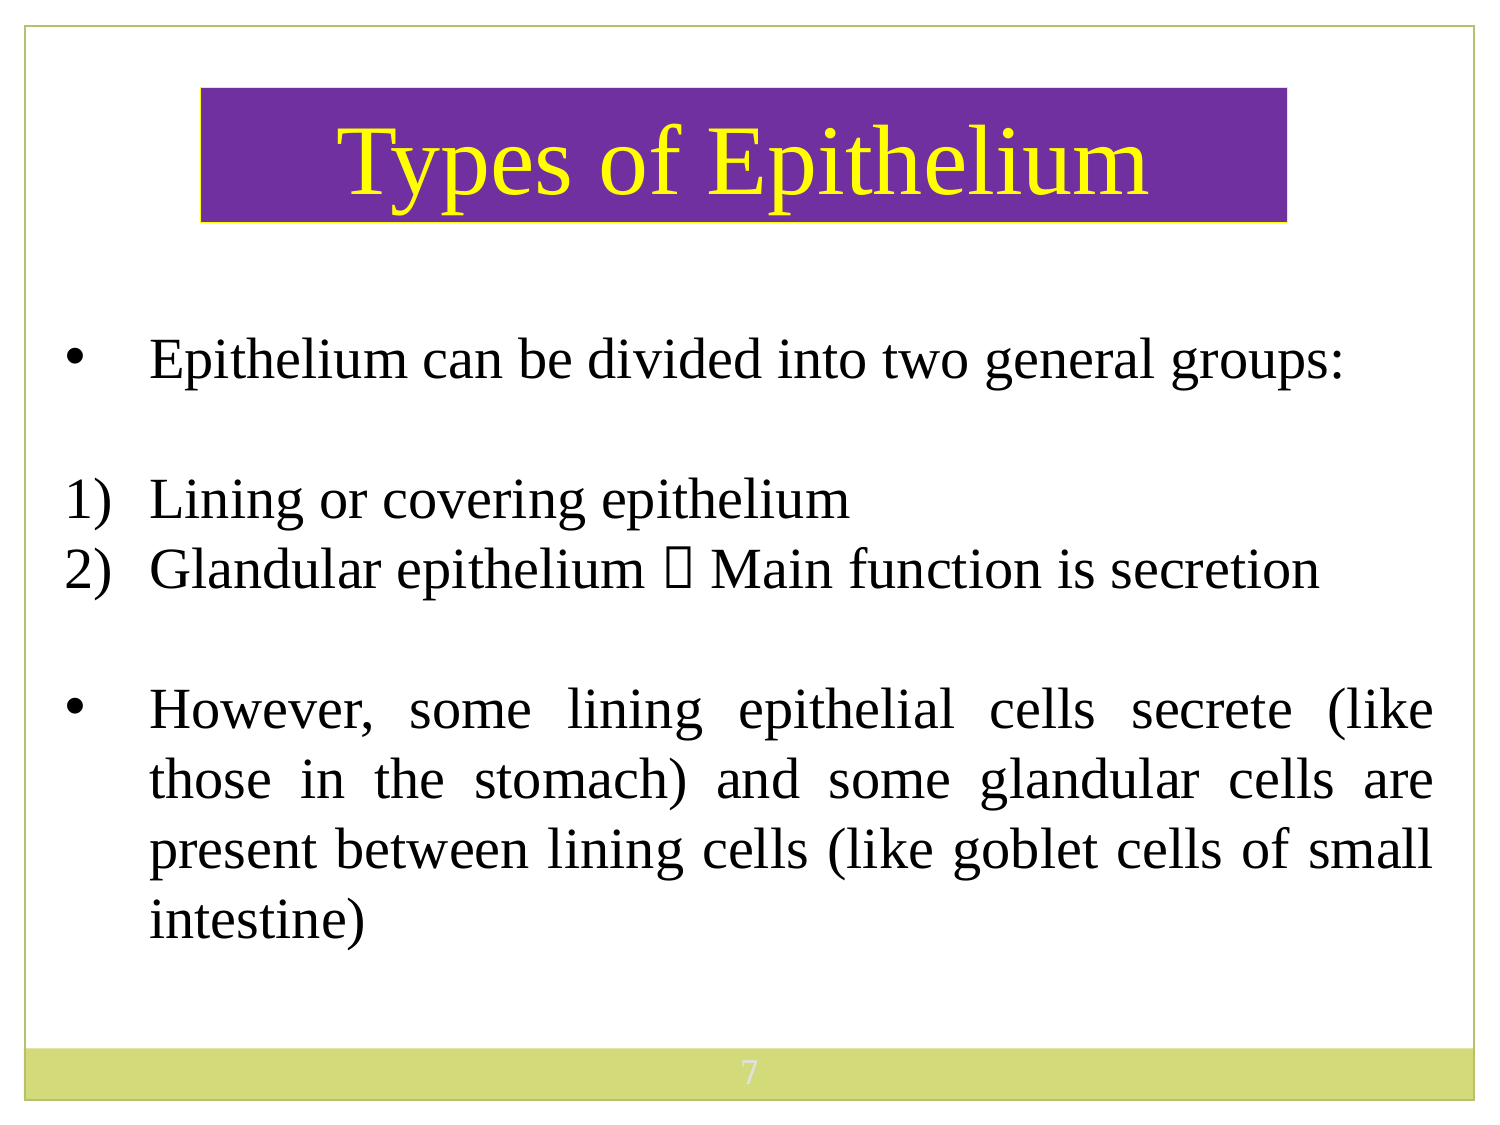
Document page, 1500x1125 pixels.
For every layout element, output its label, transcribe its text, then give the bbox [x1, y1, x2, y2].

text_box Types of Epithelium [200, 87, 1288, 223]
slide_number 7 [699, 1037, 800, 1110]
text_box Epithelium can be divided into two general groups: Lining or covering epithelium Glandular epithelium  Main function is secretion However, some lining epithelial cells secrete (like those in the stomach) and some glandular cells are present between lining cells (like goblet cells of small intestine) [50, 312, 1450, 958]
